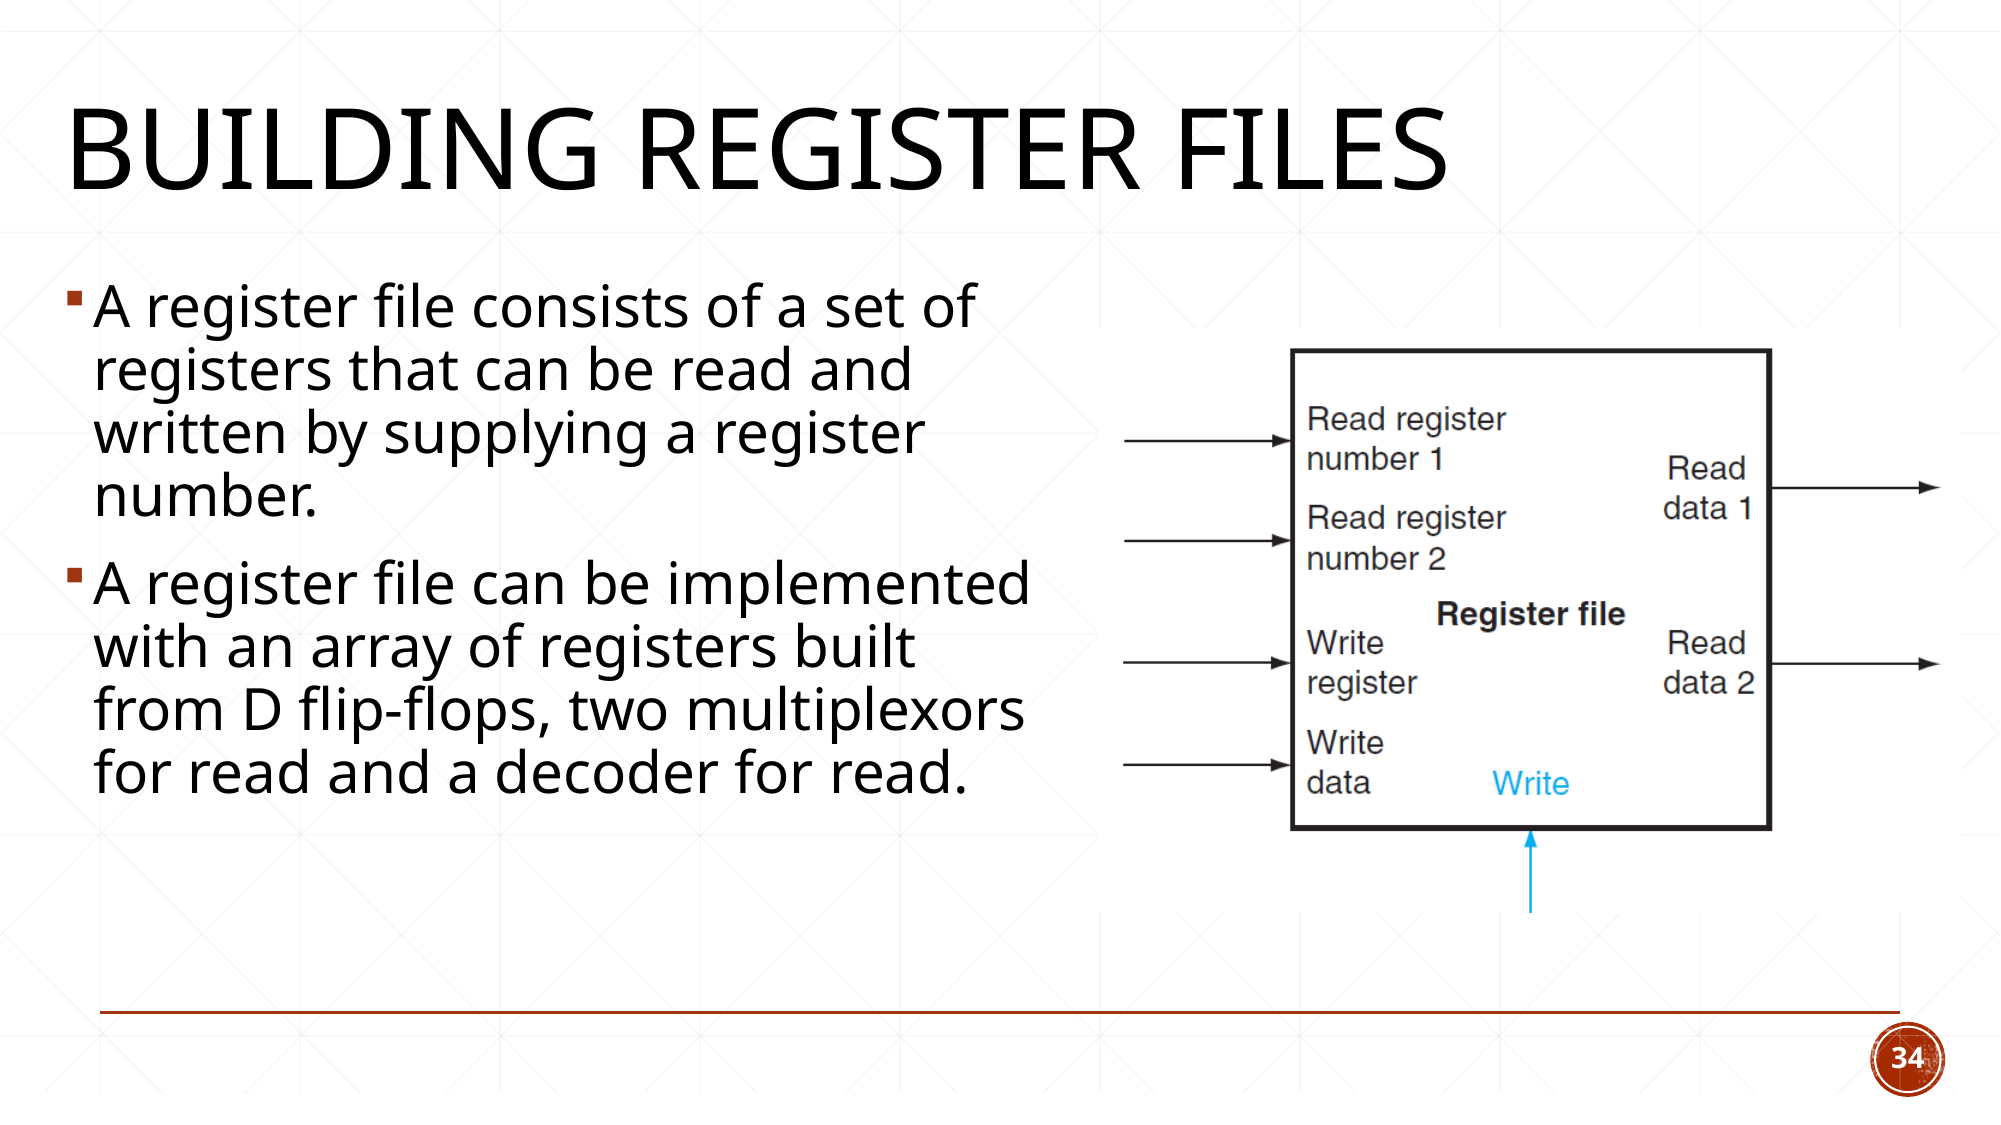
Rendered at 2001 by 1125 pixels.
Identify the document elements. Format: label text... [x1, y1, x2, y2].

slide_number 34 [1855, 1028, 1961, 1089]
list A register file consists of a set of registers that can be read and written by supplying a register number. A register file can be implemented with an array of registers built from D flip-flops, two multiplexors for read and a decoder for read. [48, 269, 1049, 1013]
title Building register files [48, 52, 1961, 254]
picture [1098, 328, 1961, 913]
